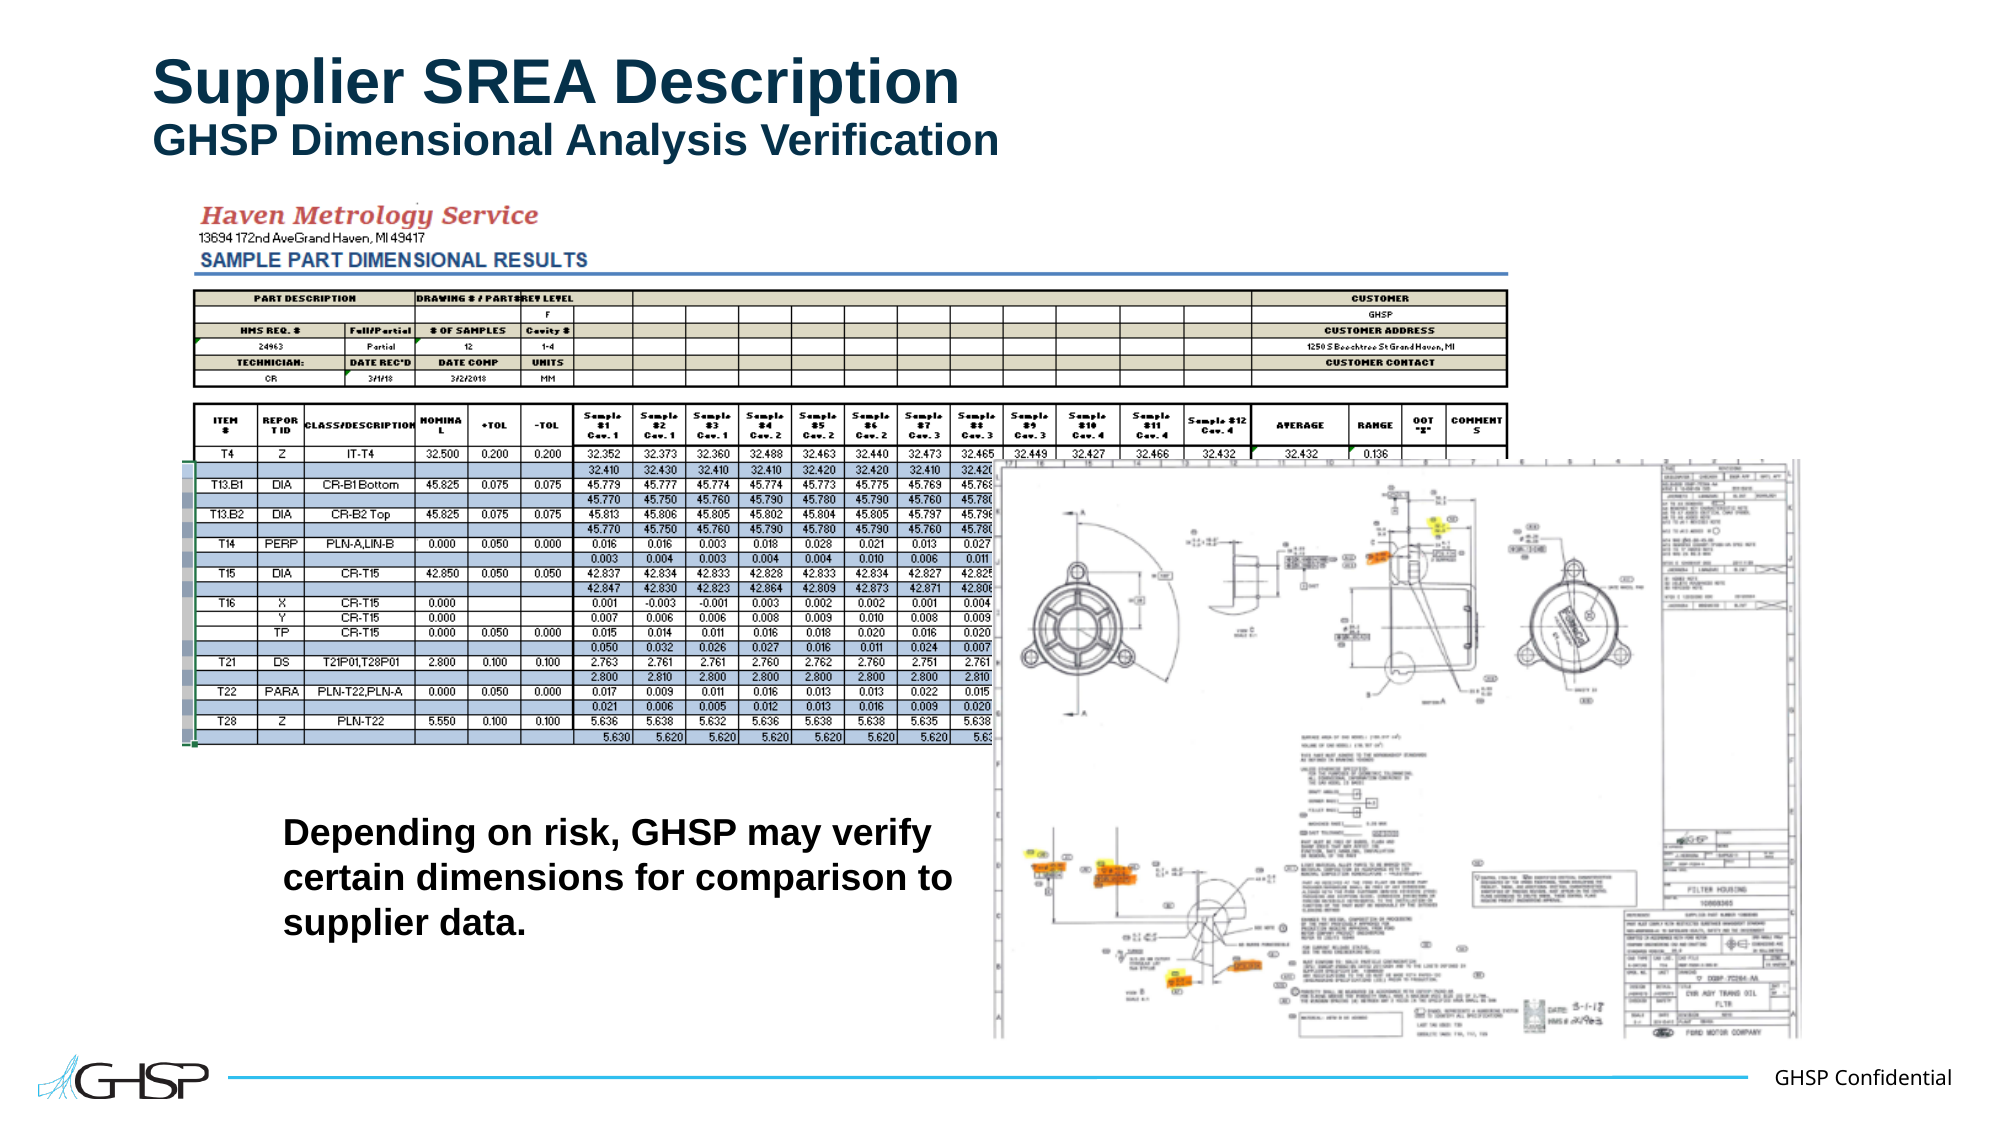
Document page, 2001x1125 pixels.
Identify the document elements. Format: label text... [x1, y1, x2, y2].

title Supplier SREA Description GHSP Dimensional Analysis Verification [137, 41, 1863, 174]
picture [181, 202, 1802, 1045]
text_box Depending on risk, GHSP may verify certain dimensions for comparison to supplier data. [268, 800, 980, 950]
